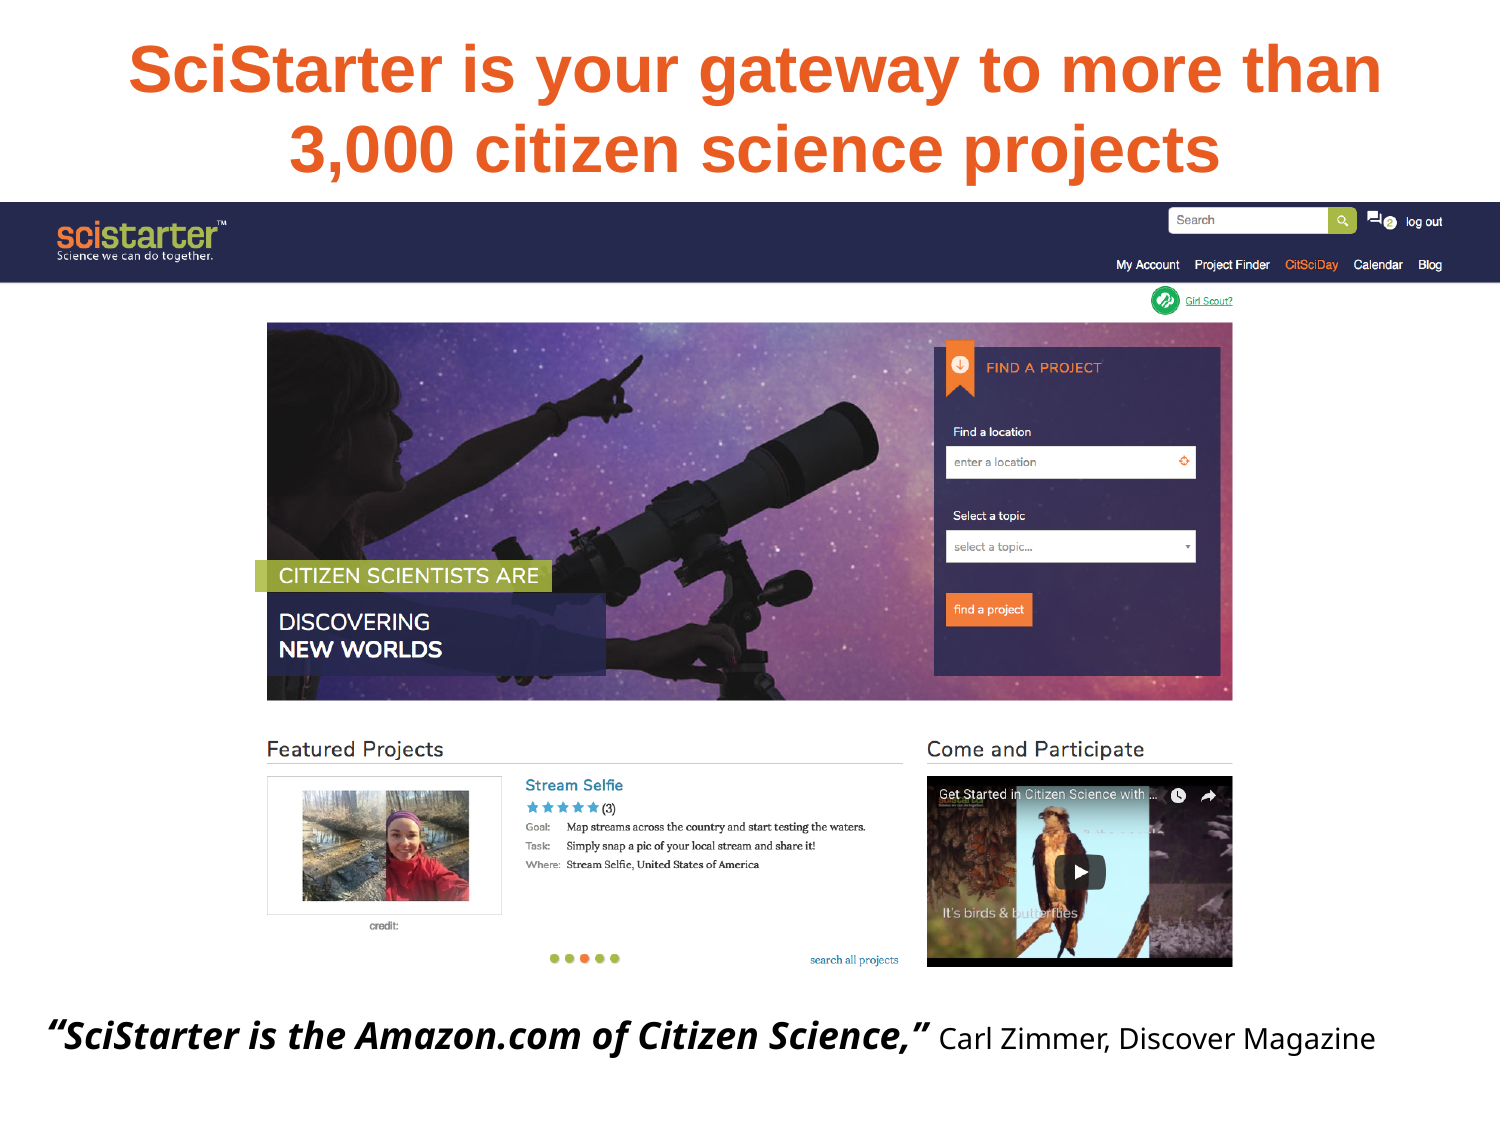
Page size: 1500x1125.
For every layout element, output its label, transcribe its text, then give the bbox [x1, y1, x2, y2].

picture [0, 202, 1500, 1001]
text_box “SciStarter is the Amazon.com of Citizen Science,” Carl Zimmer, Discover Magazine [31, 1012, 1419, 1067]
text_box SciStarter is your gateway to more than 3,000 citizen science projects [31, 18, 1482, 201]
